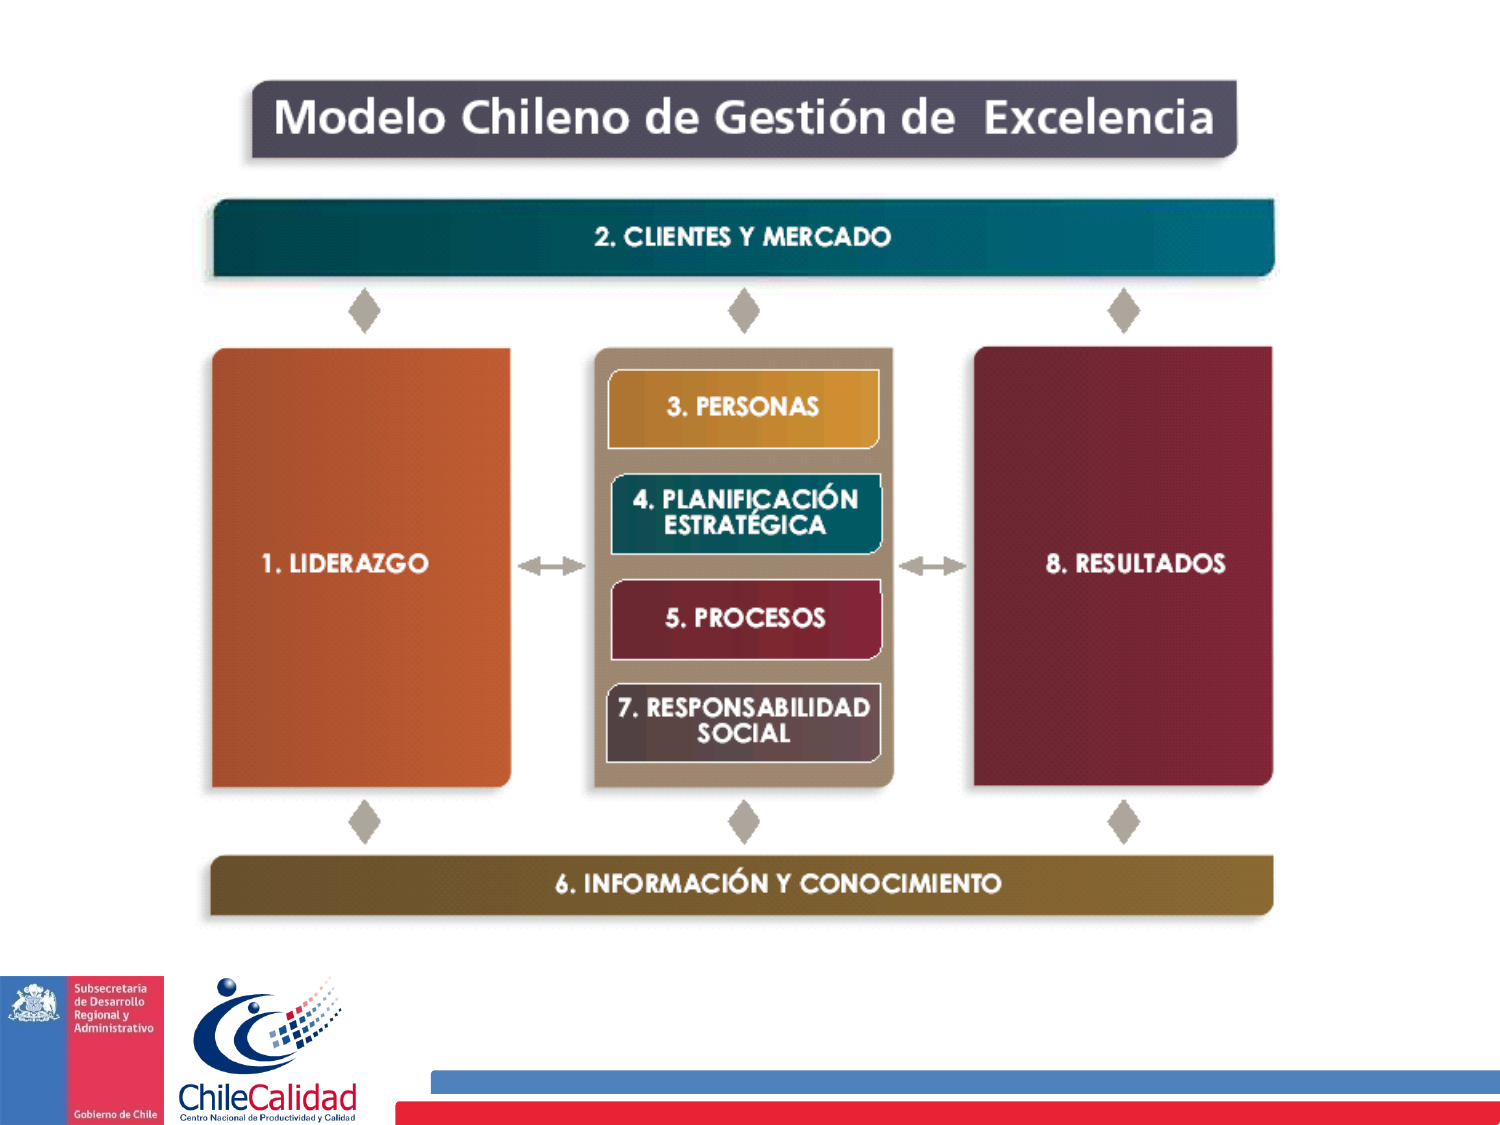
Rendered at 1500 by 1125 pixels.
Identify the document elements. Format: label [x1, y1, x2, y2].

picture [171, 976, 362, 1125]
picture [170, 54, 1318, 934]
picture [0, 976, 164, 1125]
